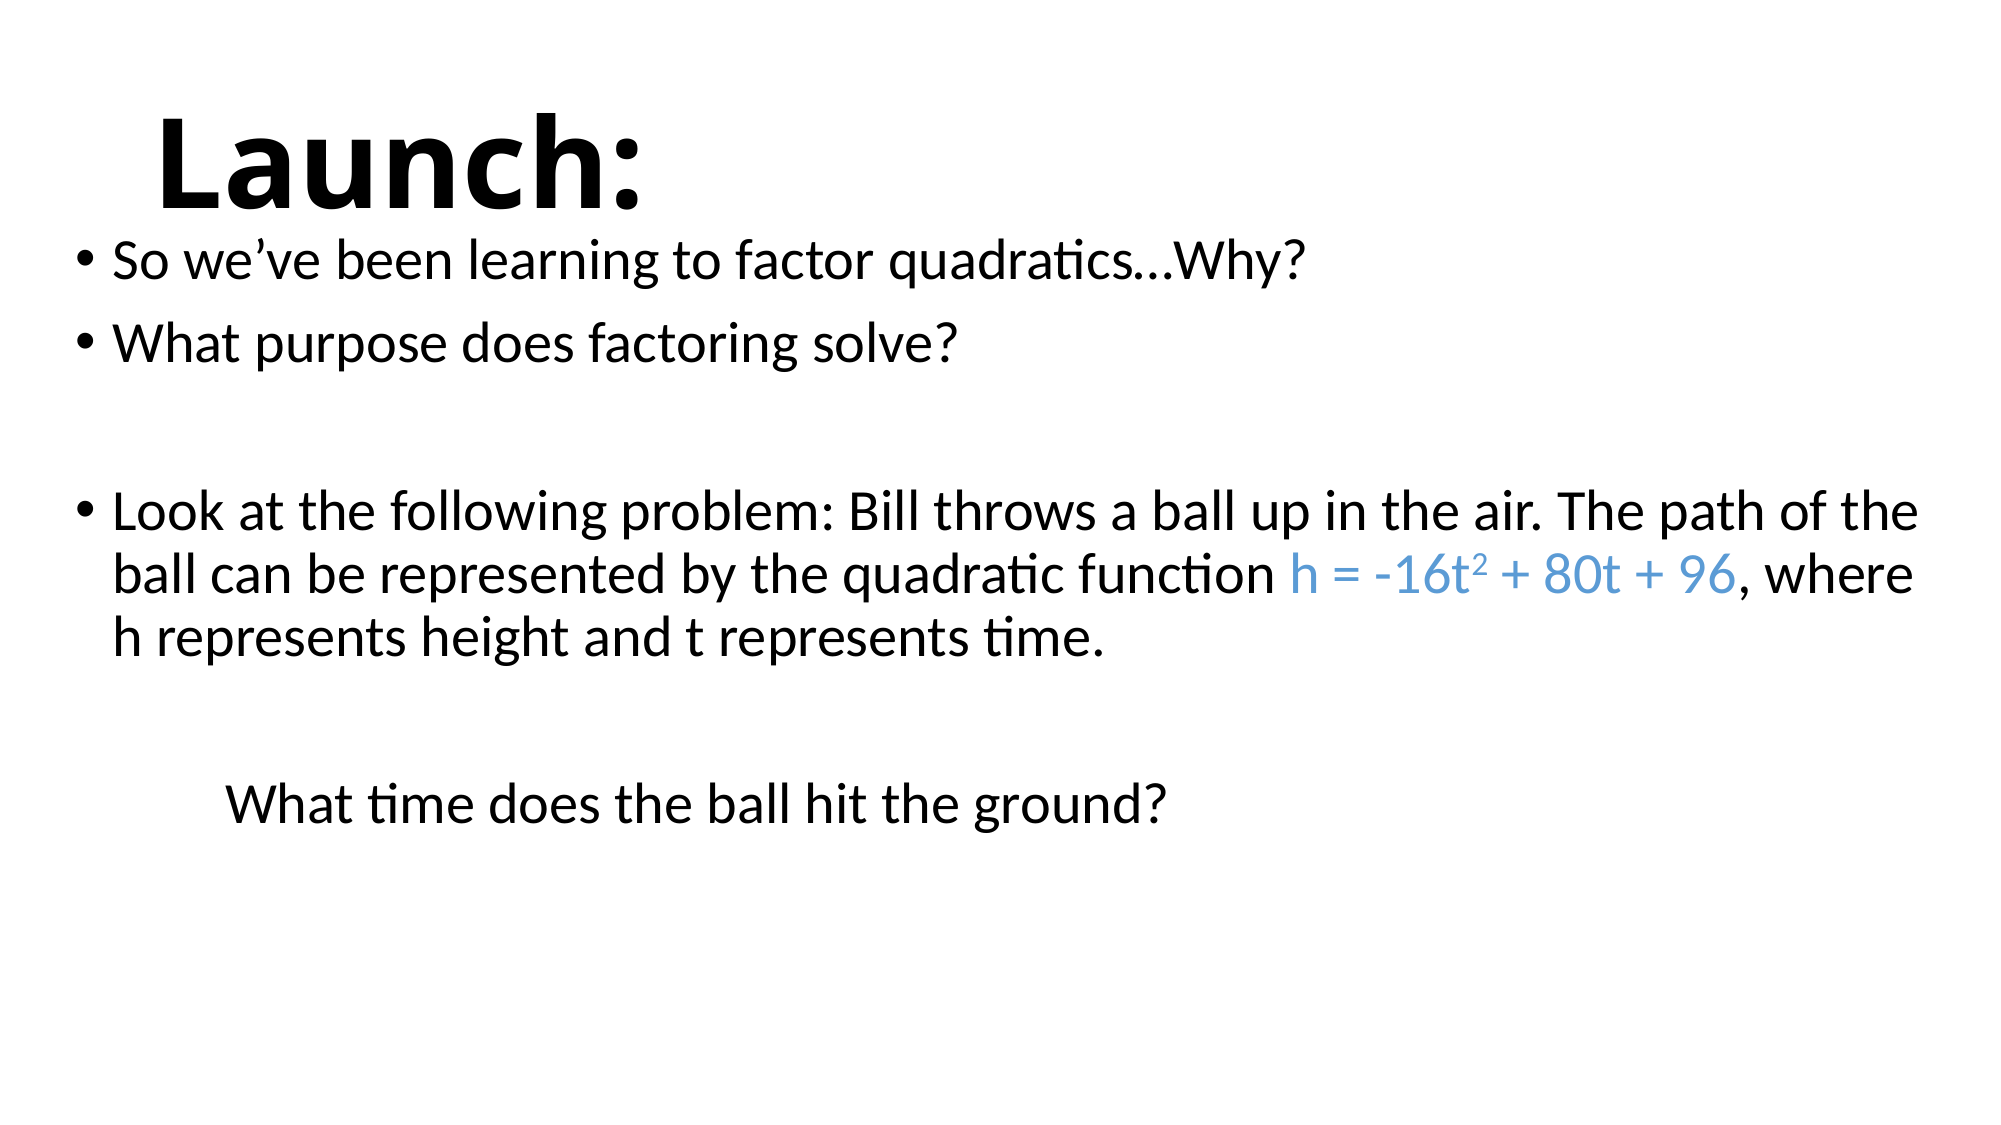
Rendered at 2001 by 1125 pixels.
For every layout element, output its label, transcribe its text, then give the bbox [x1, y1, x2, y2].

title Launch: [137, 59, 1863, 221]
list So we’ve been learning to factor quadratics…Why? What purpose does factoring solve? Look at the following problem: Bill throws a ball up in the air. The path of the ball can be represented by the quadratic function h = -16t2 + 80t + 96, where h represents height and t represents time. What time does the ball hit the ground? [60, 221, 1948, 1050]
